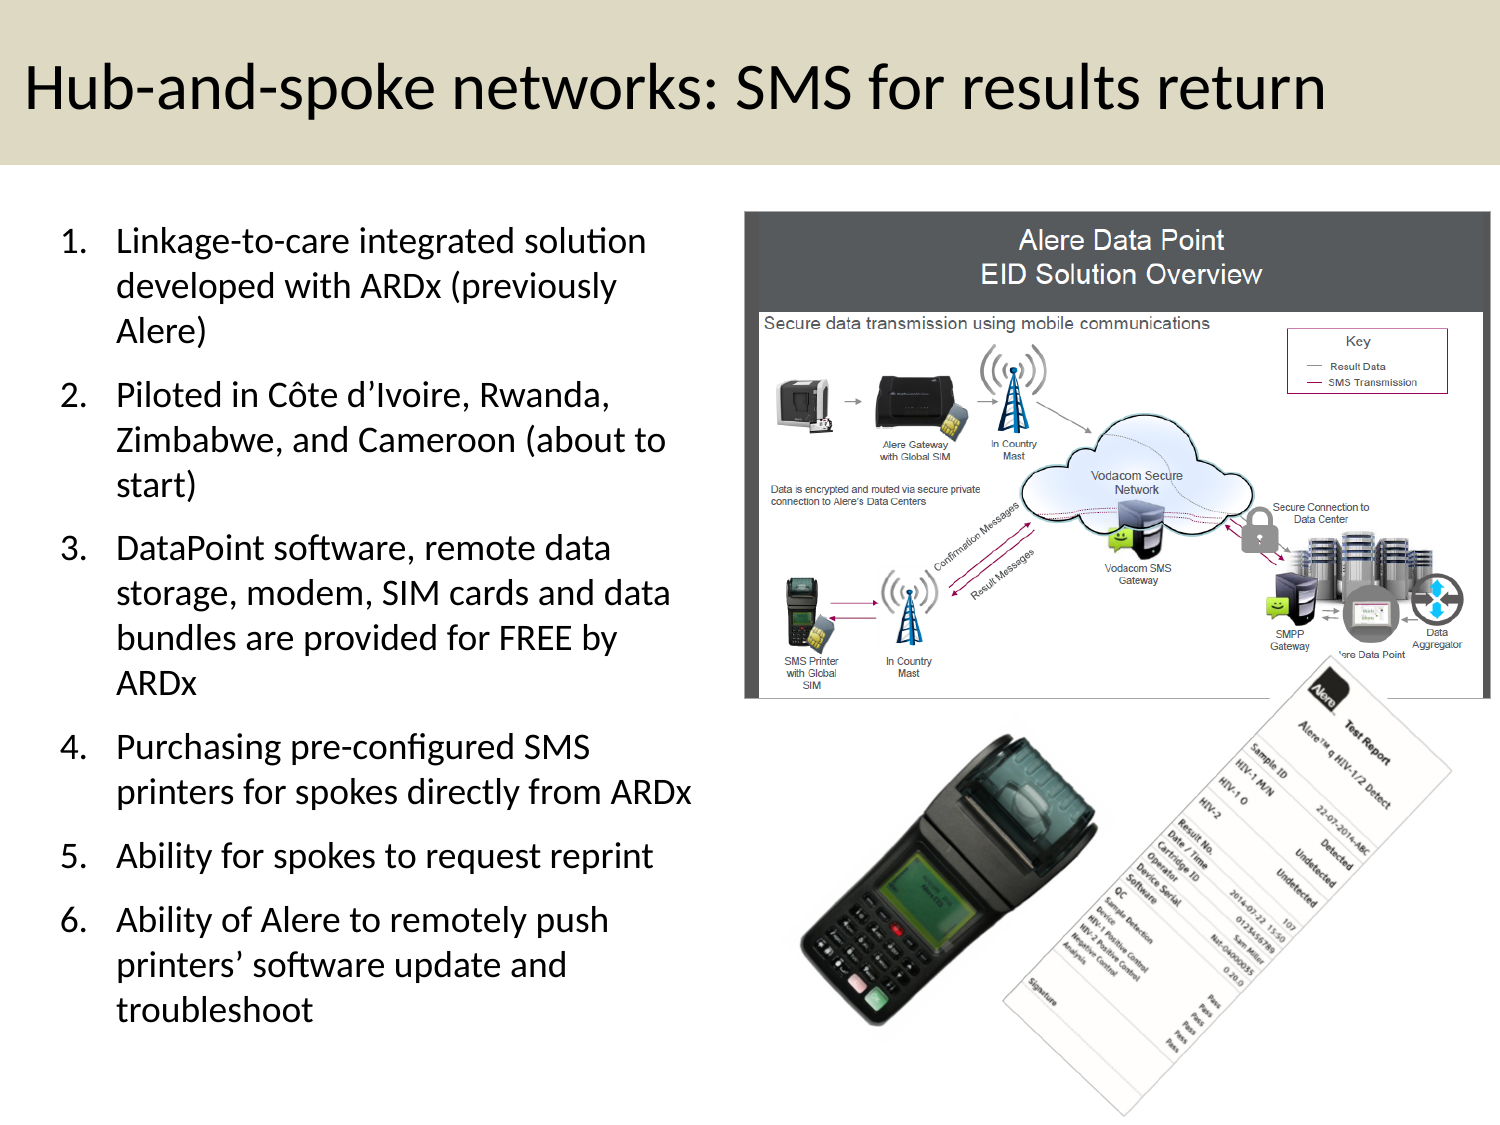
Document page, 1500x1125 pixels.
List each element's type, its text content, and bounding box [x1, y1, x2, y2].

title Hub-and-spoke networks: SMS for results return [0, 0, 1500, 165]
text_box Linkage-to-care integrated solution developed with ARDx (previously Alere) Piloted in Côte d’Ivoire, Rwanda, Zimbabwe, and Cameroon (about to start) DataPoint software, remote data storage, modem, SIM cards and data bundles are provided for FREE by ARDx Purchasing pre-configured SMS printers for spokes directly from ARDx Ability for spokes to request reprint Ability of Alere to remotely push printers’ software update and troubleshoot [45, 208, 713, 1038]
picture [743, 210, 1491, 1125]
